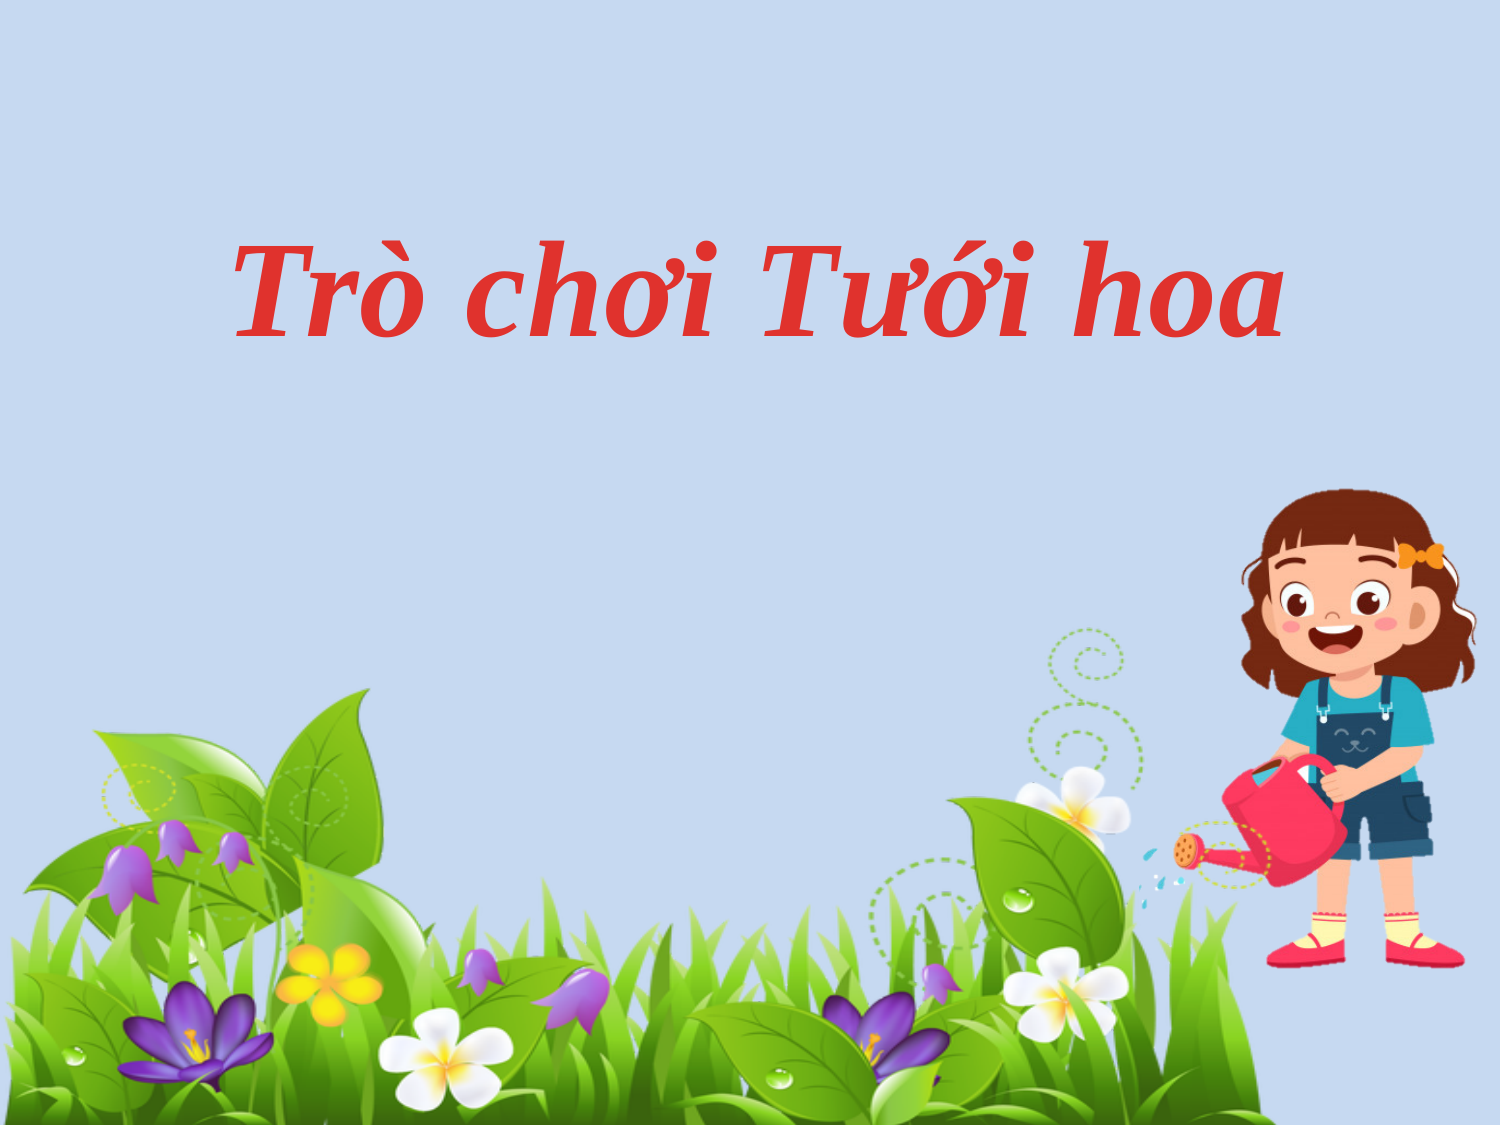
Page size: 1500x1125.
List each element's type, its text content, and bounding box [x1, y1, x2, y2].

text_box Trò chơi Tưới hoa [208, 190, 1306, 374]
picture [0, 476, 1500, 1125]
